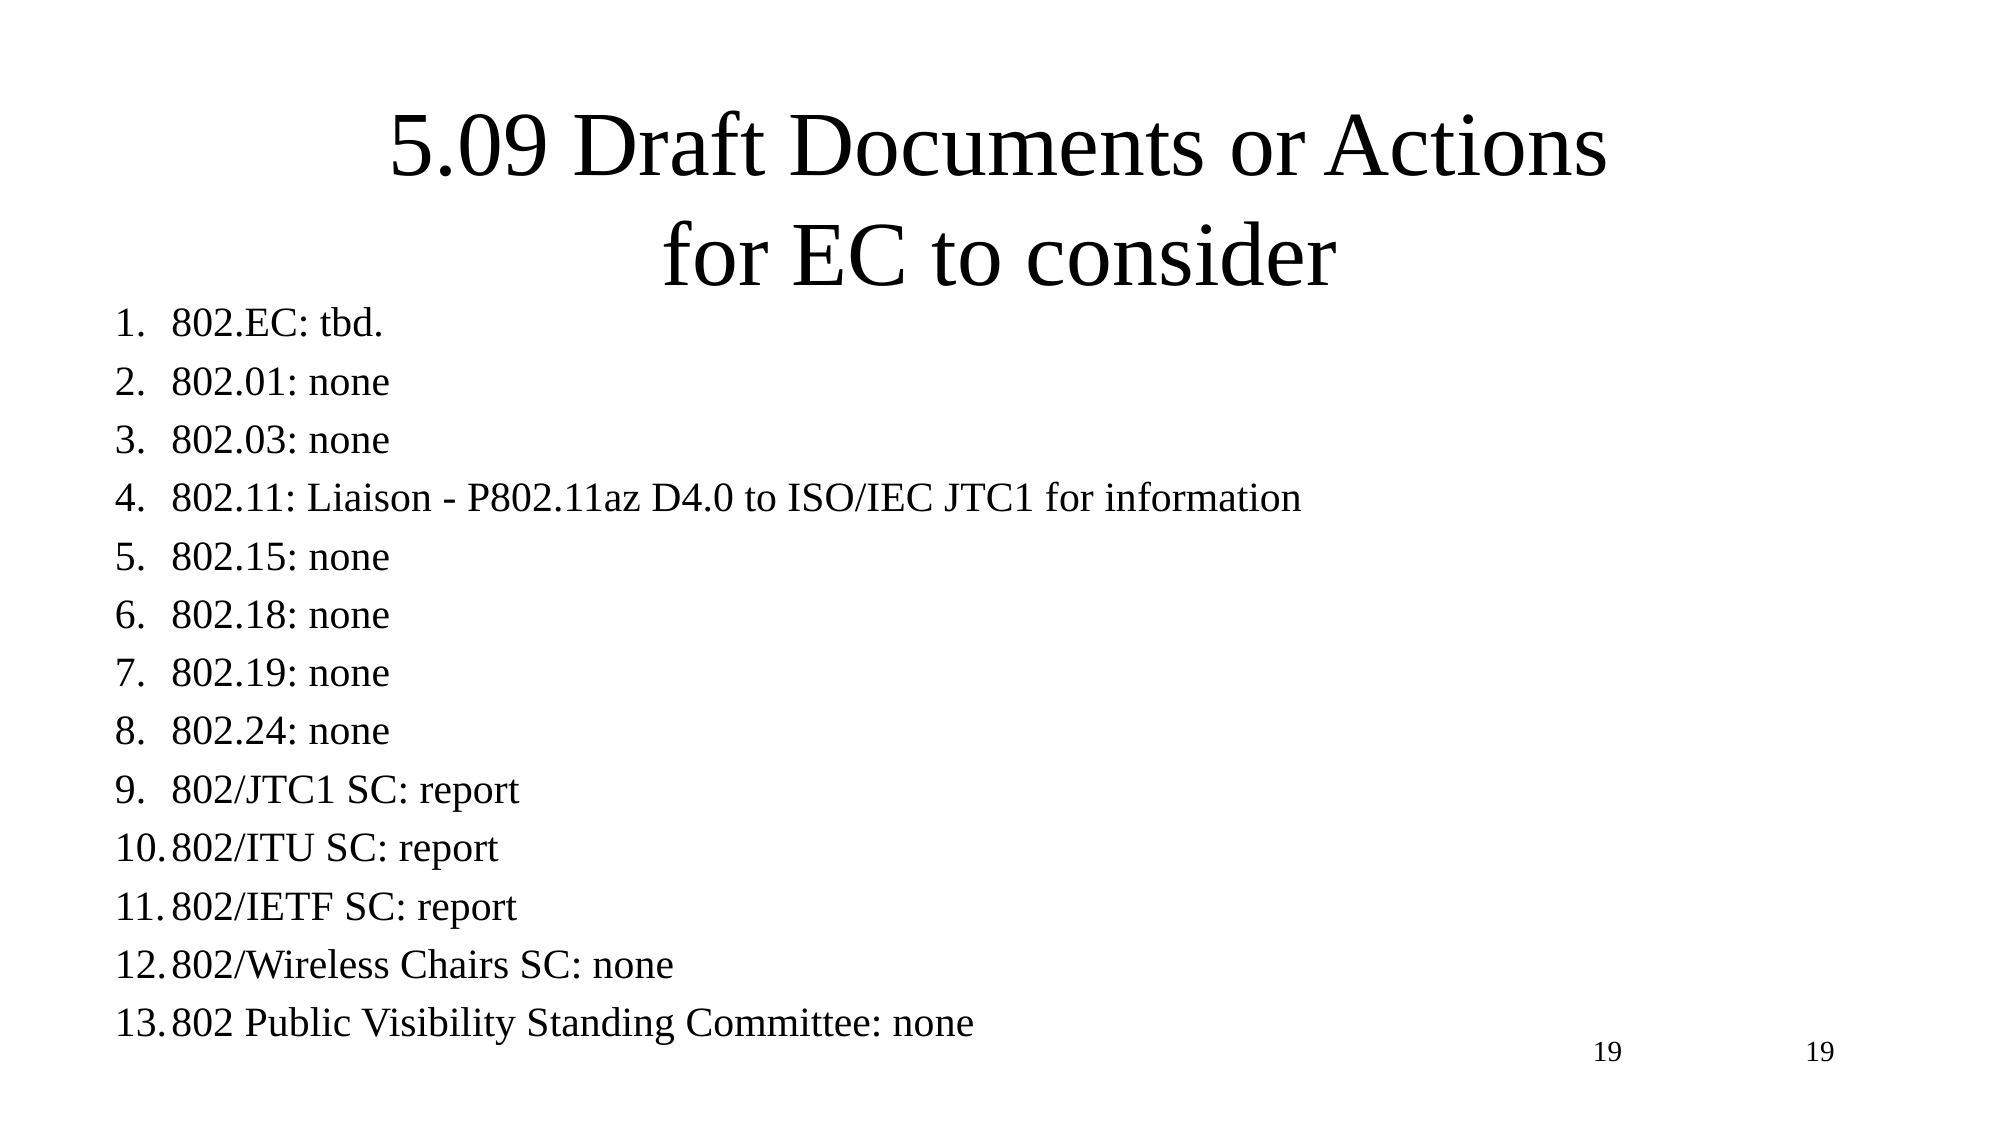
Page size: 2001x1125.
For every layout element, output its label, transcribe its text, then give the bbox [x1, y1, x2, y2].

slide_number 19 [1433, 1024, 1851, 1101]
text_box 802.EC: tbd. 802.01: none 802.03: none 802.11: Liaison - P802.11az D4.0 to ISO/IEC JTC1 for information 802.15: none 802.18: none 802.19: none 802.24: none 802/JTC1 SC: report 802/ITU SC: report 802/IETF SC: report 802/Wireless Chairs SC: none 802 Public Visibility Standing Committee: none [99, 287, 1800, 963]
text_box 19 [1324, 1024, 1638, 1100]
title 5.09 Draft Documents or Actions for EC to consider [362, 99, 1638, 287]
